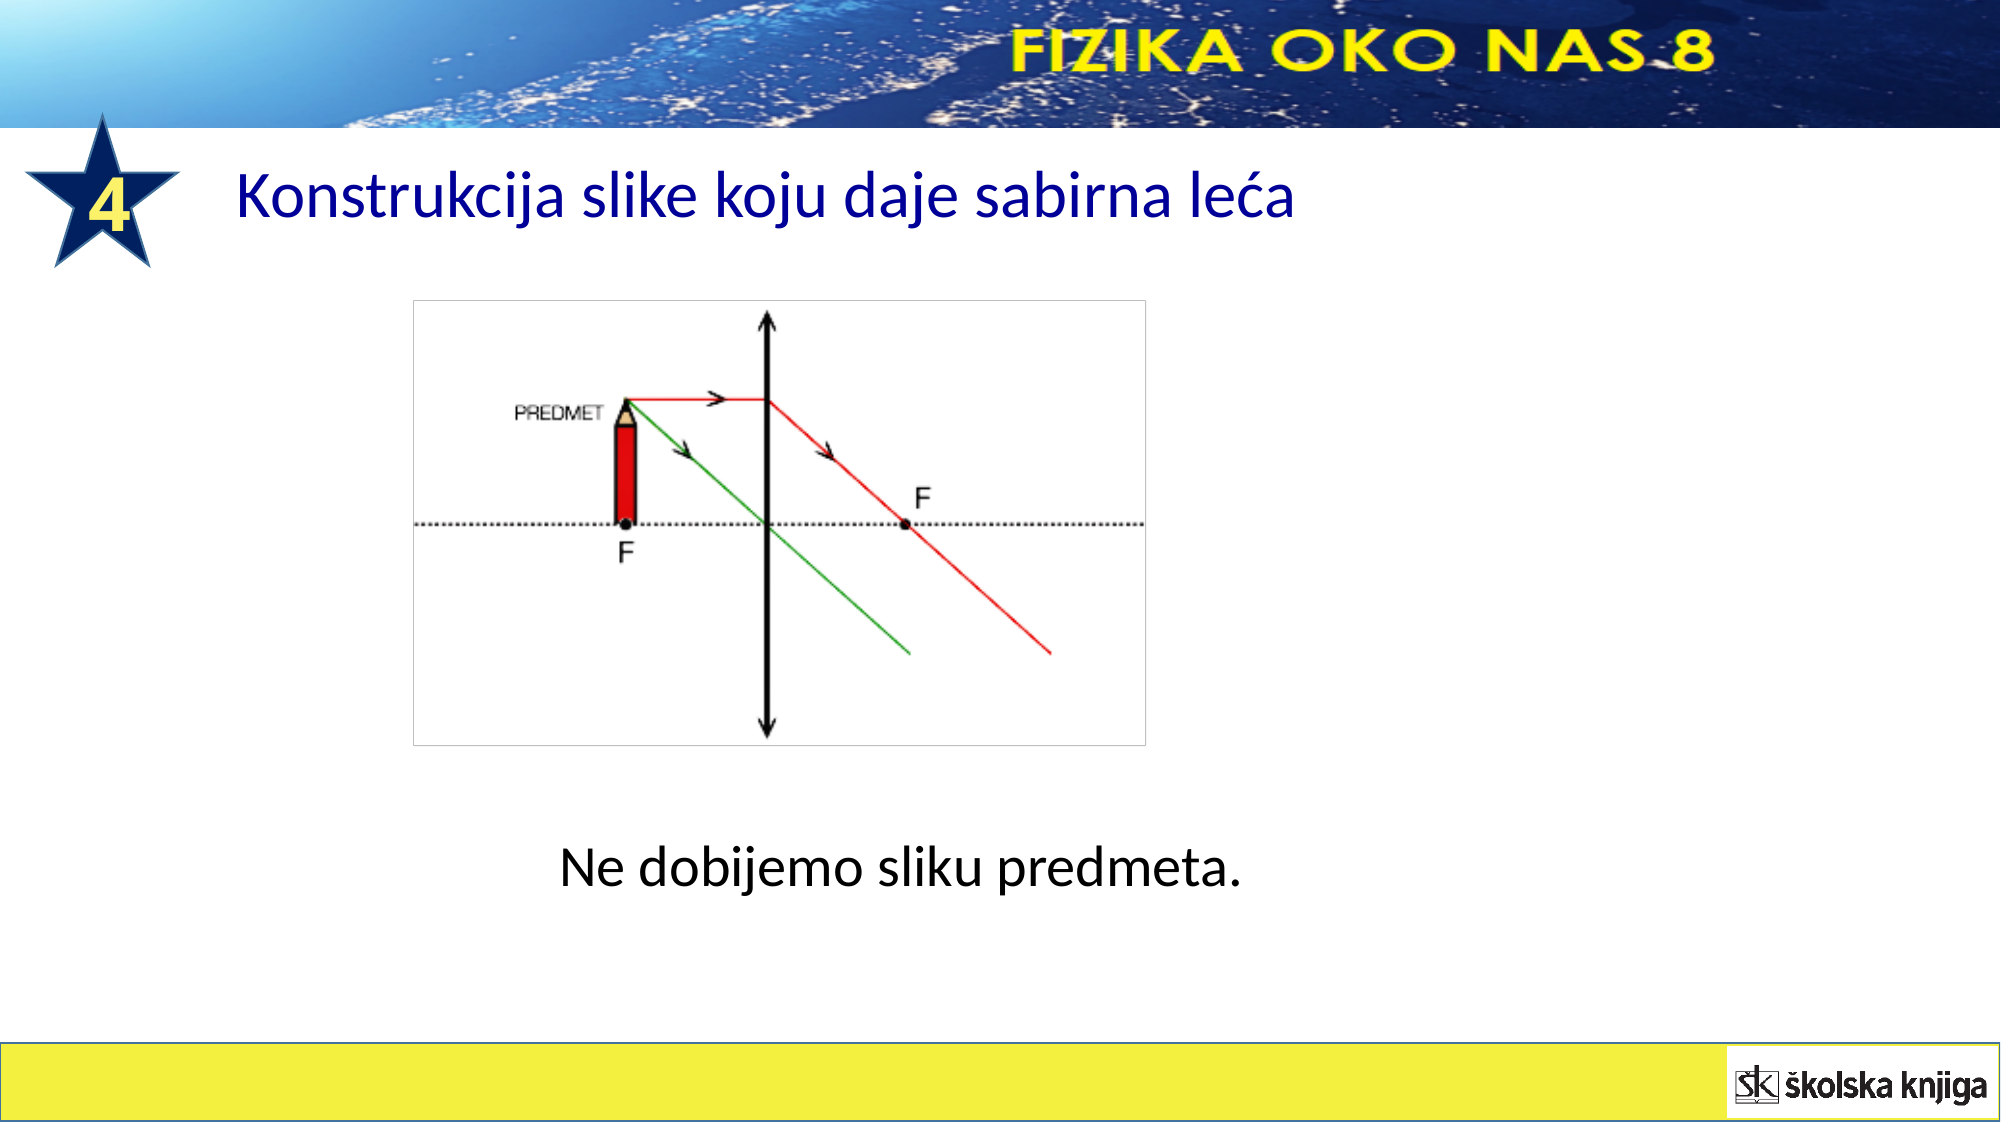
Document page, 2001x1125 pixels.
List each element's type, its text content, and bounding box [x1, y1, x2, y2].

picture [1727, 1046, 1998, 1118]
text_box Ne dobijemo sliku predmeta. [544, 820, 1259, 905]
text_box 4 [24, 111, 181, 269]
picture [0, 0, 2000, 128]
text_box Konstrukcija slike koju daje sabirna leća [222, 143, 1312, 239]
picture [412, 299, 1148, 749]
